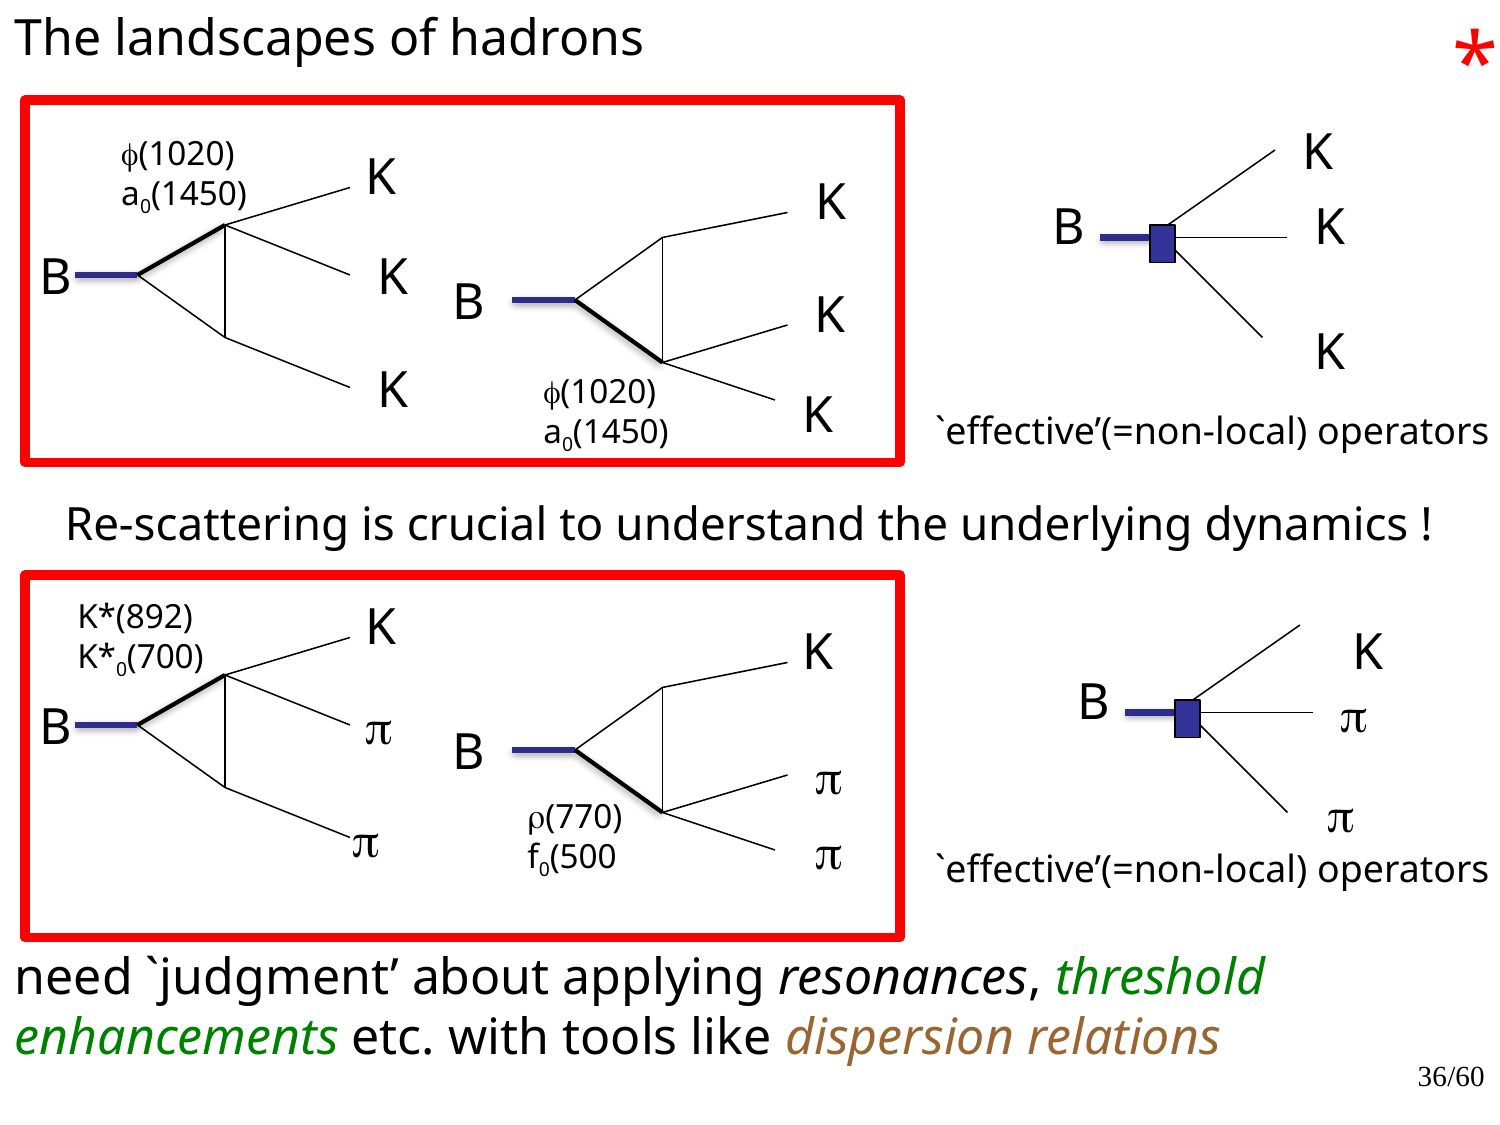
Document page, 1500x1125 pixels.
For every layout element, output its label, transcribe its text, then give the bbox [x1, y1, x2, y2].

text_box need `judgment’ about applying resonances, threshold enhancements etc. with tools like dispersion relations [0, 937, 1500, 1073]
text_box [24, 99, 900, 463]
text_box p [1312, 774, 1371, 837]
text_box [1149, 247, 1157, 263]
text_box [574, 687, 658, 751]
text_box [662, 212, 788, 238]
text_box B [1062, 662, 1125, 738]
text_box K [1288, 112, 1349, 188]
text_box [662, 812, 776, 851]
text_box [574, 237, 658, 301]
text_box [137, 674, 219, 724]
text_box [224, 337, 351, 388]
text_box `effective’(=non-local) operators [920, 837, 1500, 898]
text_box K [1299, 187, 1350, 263]
slide_number 36/60 [1187, 1050, 1500, 1125]
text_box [224, 187, 351, 226]
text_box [137, 724, 220, 788]
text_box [224, 787, 351, 838]
text_box `effective’(=non-local) operators [920, 399, 1500, 460]
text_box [574, 758, 658, 813]
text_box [662, 362, 776, 401]
text_box [1175, 722, 1182, 738]
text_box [224, 232, 351, 276]
text_box The landscapes of hadrons [0, 0, 1500, 73]
text_box K [1299, 312, 1350, 399]
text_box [137, 224, 219, 274]
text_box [662, 774, 788, 813]
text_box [224, 682, 351, 726]
text_box r(770) f0(500 [512, 787, 700, 888]
text_box * [1437, 2, 1488, 117]
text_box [137, 274, 220, 338]
text_box Re-scattering is crucial to understand the underlying dynamics ! [49, 487, 1463, 558]
text_box K*(892) K*0(700) [62, 587, 250, 688]
text_box K [1338, 612, 1399, 688]
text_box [1174, 624, 1301, 713]
text_box [24, 574, 900, 938]
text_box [662, 324, 788, 363]
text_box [574, 308, 658, 363]
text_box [1187, 719, 1288, 813]
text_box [662, 662, 788, 688]
text_box B [1037, 187, 1100, 263]
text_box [1162, 244, 1263, 338]
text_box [1149, 149, 1276, 238]
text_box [224, 637, 351, 676]
text_box p [1325, 674, 1383, 750]
